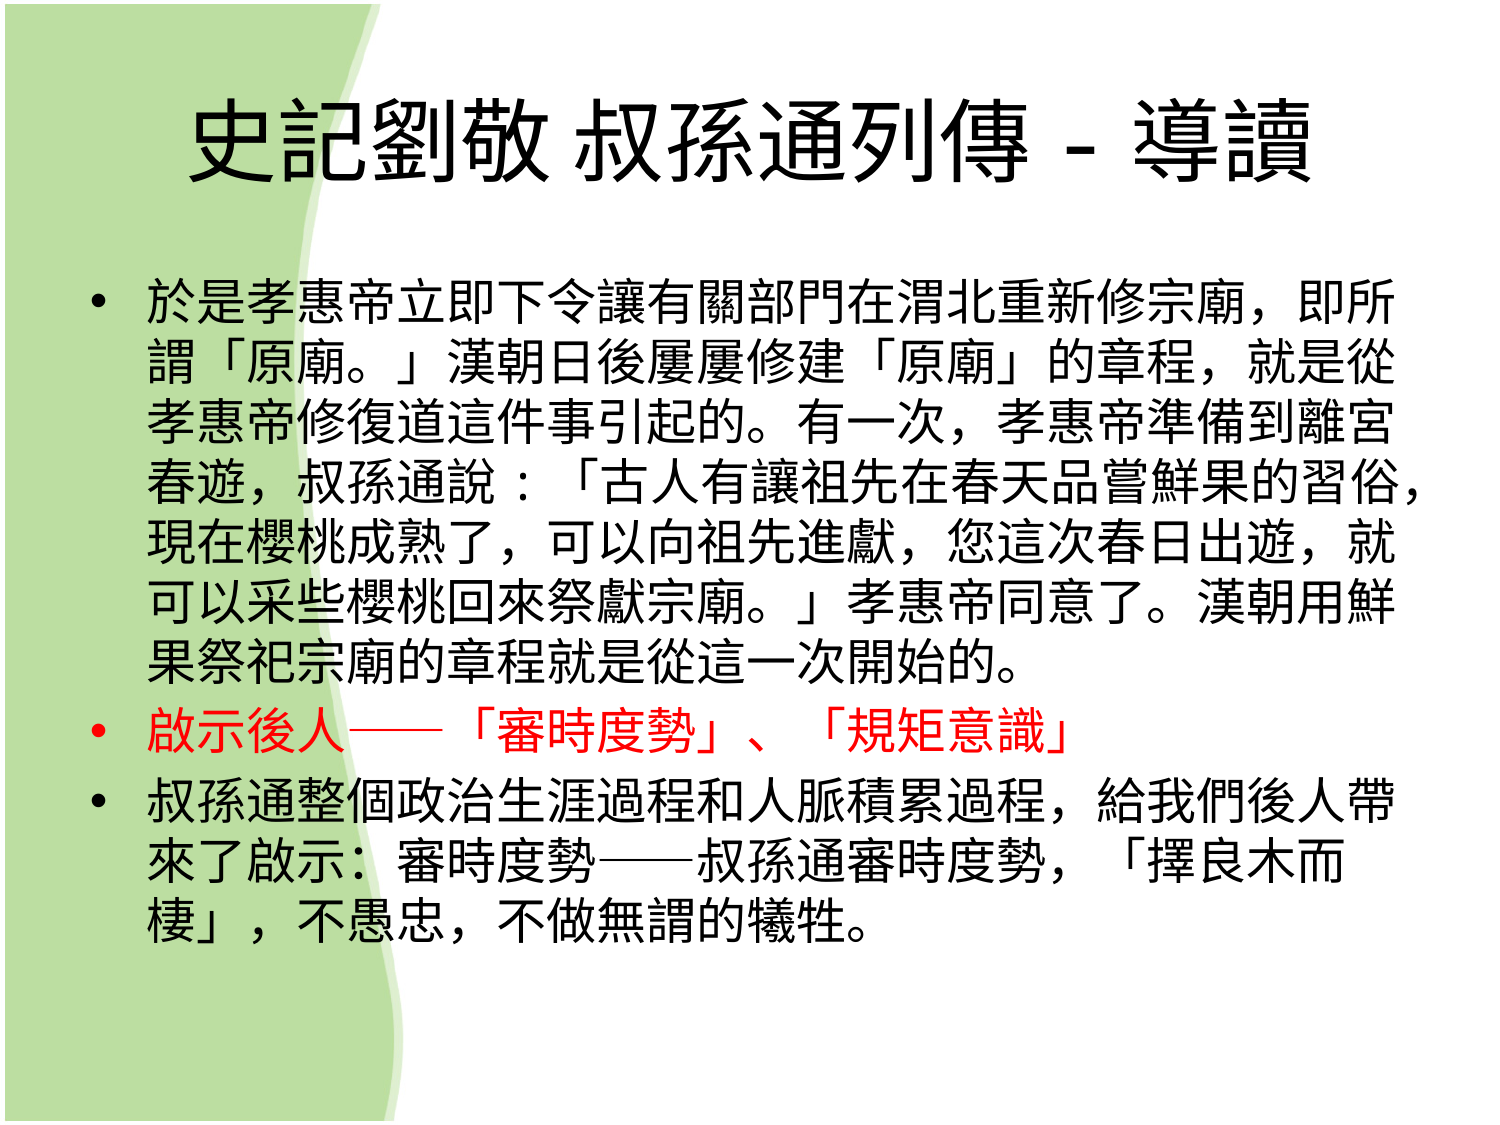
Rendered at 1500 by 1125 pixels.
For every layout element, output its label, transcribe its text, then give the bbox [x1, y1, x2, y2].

list 於是孝惠帝立即下令讓有關部門在渭北重新修宗廟，即所謂「原廟。」漢朝日後屢屢修建「原廟」的章程，就是從孝惠帝修復道這件事引起的。有一次，孝惠帝準備到離宮春遊，叔孫通說:「古人有讓祖先在春天品嘗鮮果的習俗，現在櫻桃成熟了，可以向祖先進獻，您這次春日出遊，就可以采些櫻桃回來祭獻宗廟。」孝惠帝同意了。漢朝用鮮果祭祀宗廟的章程就是從這一次開始的。 啟示後人——「審時度勢」、「規矩意識」 叔孫通整個政治生涯過程和人脈積累過程，給我們後人帶來了啟示：審時度勢——叔孫通審時度勢，「擇良木而棲」，不愚忠，不做無謂的犧牲。 [74, 262, 1426, 1006]
title 史記劉敬 叔孫通列傳-導讀 [74, 44, 1426, 233]
picture [0, 0, 1500, 1125]
